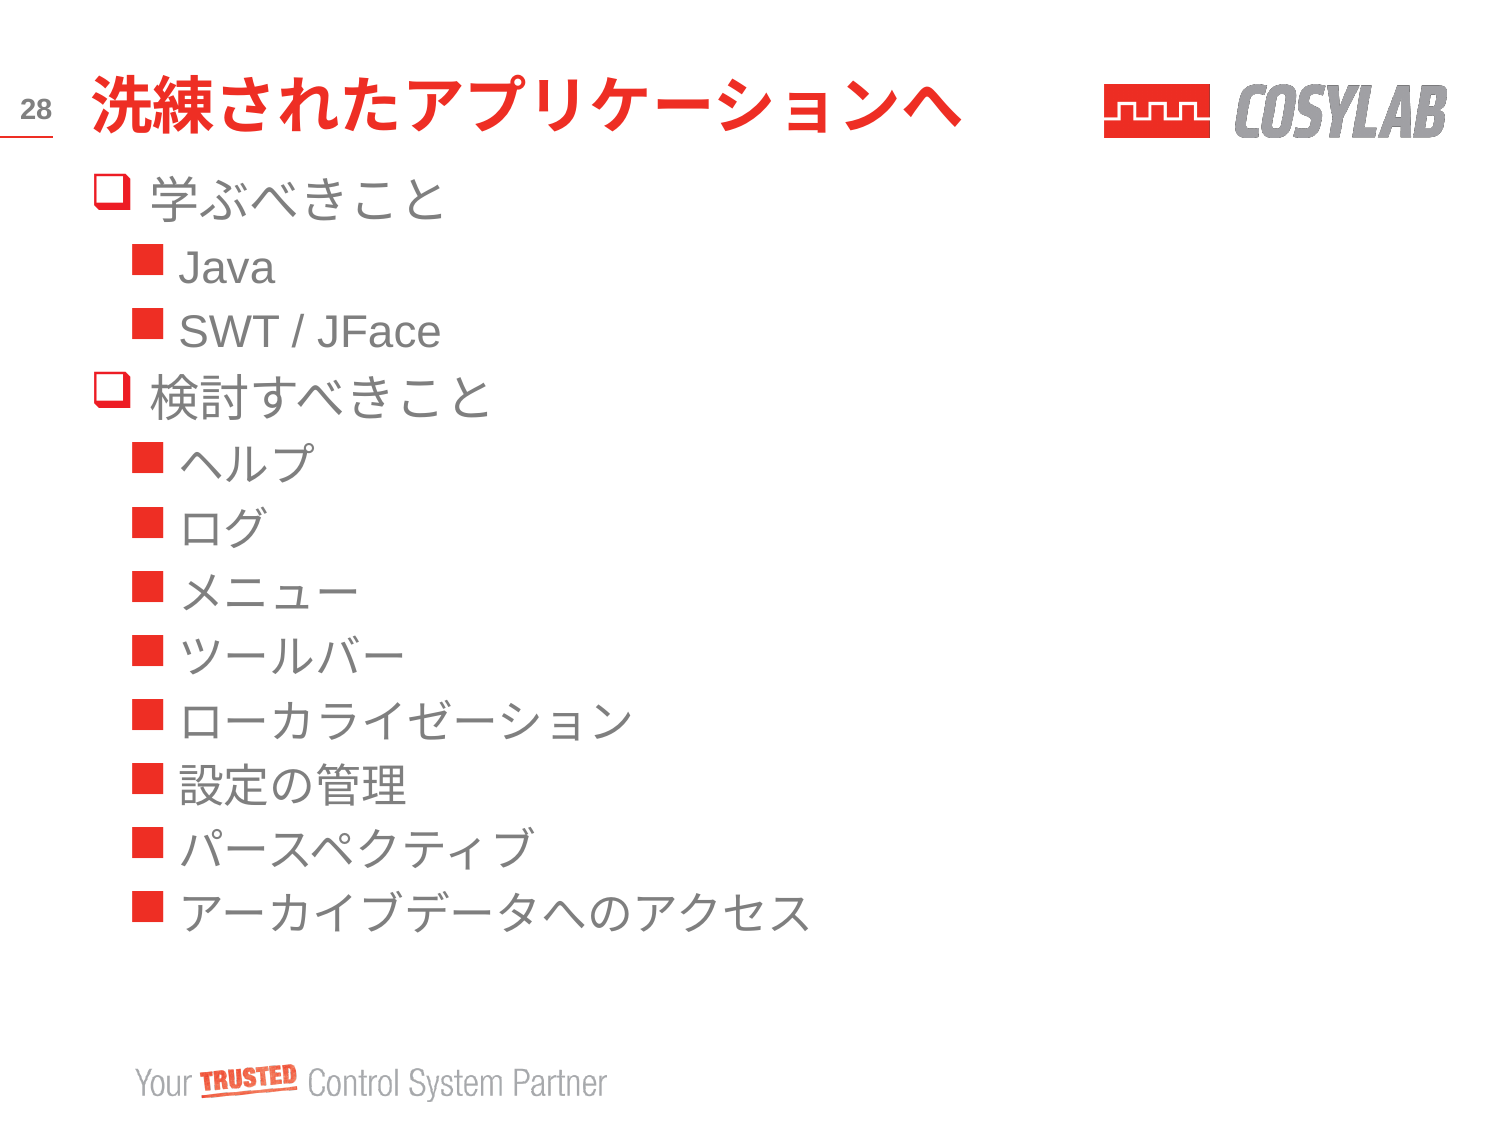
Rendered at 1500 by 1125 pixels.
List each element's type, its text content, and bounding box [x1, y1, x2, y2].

picture [1105, 84, 1447, 138]
slide_number 28 [0, 78, 73, 138]
list 学ぶべきこと Java SWT / JFace 検討すべきこと ヘルプ ログ メニュー ツールバー ローカライゼーション 設定の管理 パースペクティブ アーカイブデータへのアクセス [75, 160, 1425, 1047]
picture [135, 1063, 607, 1102]
title 洗練されたアプリケーションへ [74, 18, 1105, 150]
